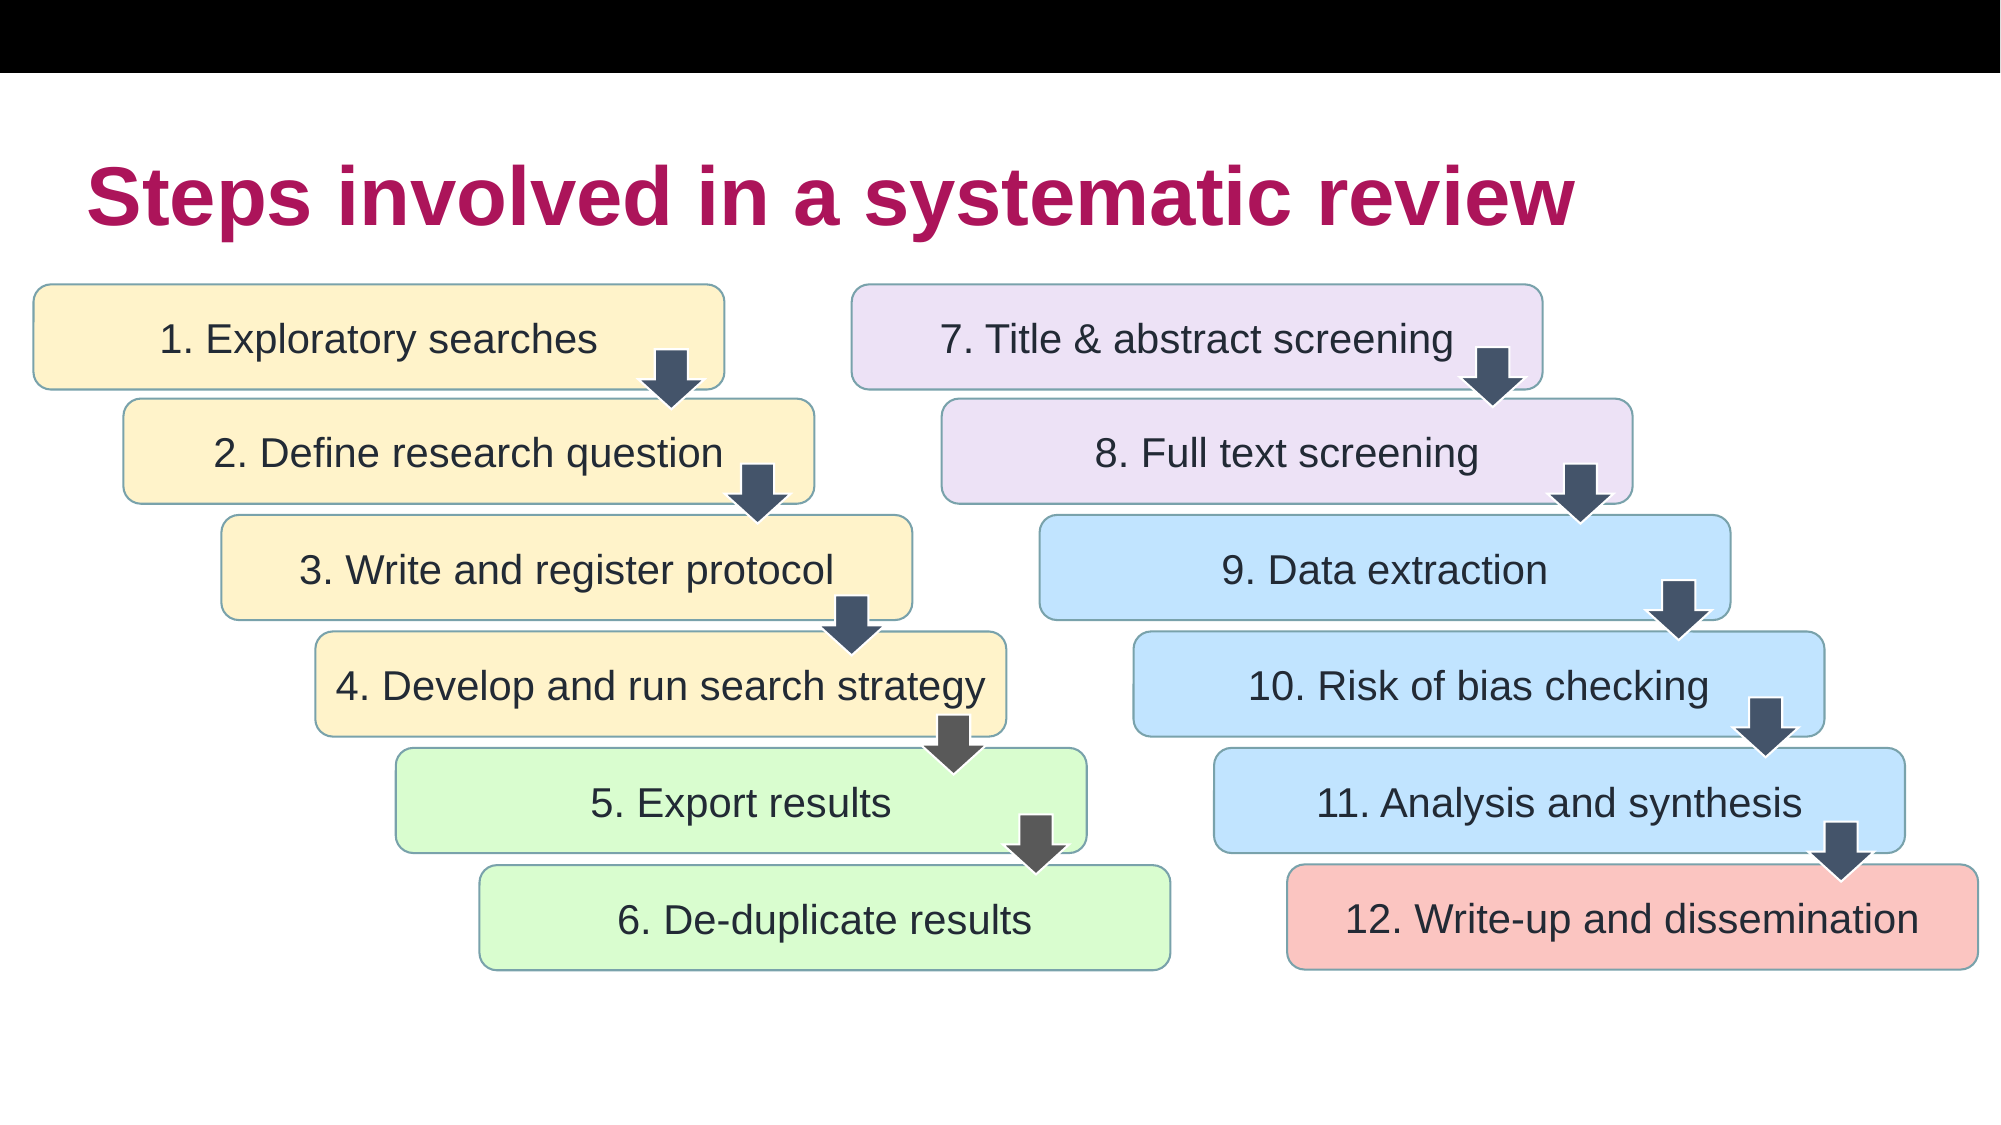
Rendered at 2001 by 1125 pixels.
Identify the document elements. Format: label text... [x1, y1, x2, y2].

text_box 8. Full text screening [940, 397, 1634, 505]
text_box 4. Develop and run search strategy [314, 630, 1008, 738]
text_box [1544, 462, 1617, 526]
title Steps involved in a systematic review [71, 146, 1797, 260]
text_box 5. Export results [394, 746, 1088, 855]
text_box 6. De-duplicate results [478, 864, 1172, 972]
text_box [815, 594, 888, 657]
text_box 9. Data extraction [1038, 513, 1732, 622]
text_box 3. Write and register protocol [220, 513, 914, 622]
text_box 1. Exploratory searches [32, 283, 726, 391]
text_box 10. Risk of bias checking [1132, 630, 1826, 738]
text_box 2. Define research question [122, 397, 816, 505]
text_box 11. Analysis and synthesis [1212, 746, 1907, 855]
text_box [1805, 820, 1877, 884]
text_box [917, 713, 990, 776]
text_box 7. Title & abstract screening [850, 283, 1544, 391]
text_box [721, 462, 794, 526]
text_box [1729, 696, 1802, 759]
text_box [1456, 346, 1529, 409]
text_box [1642, 579, 1715, 642]
text_box [1000, 813, 1072, 876]
text_box 12. Write-up and dissemination [1286, 863, 1980, 971]
text_box [635, 348, 708, 411]
